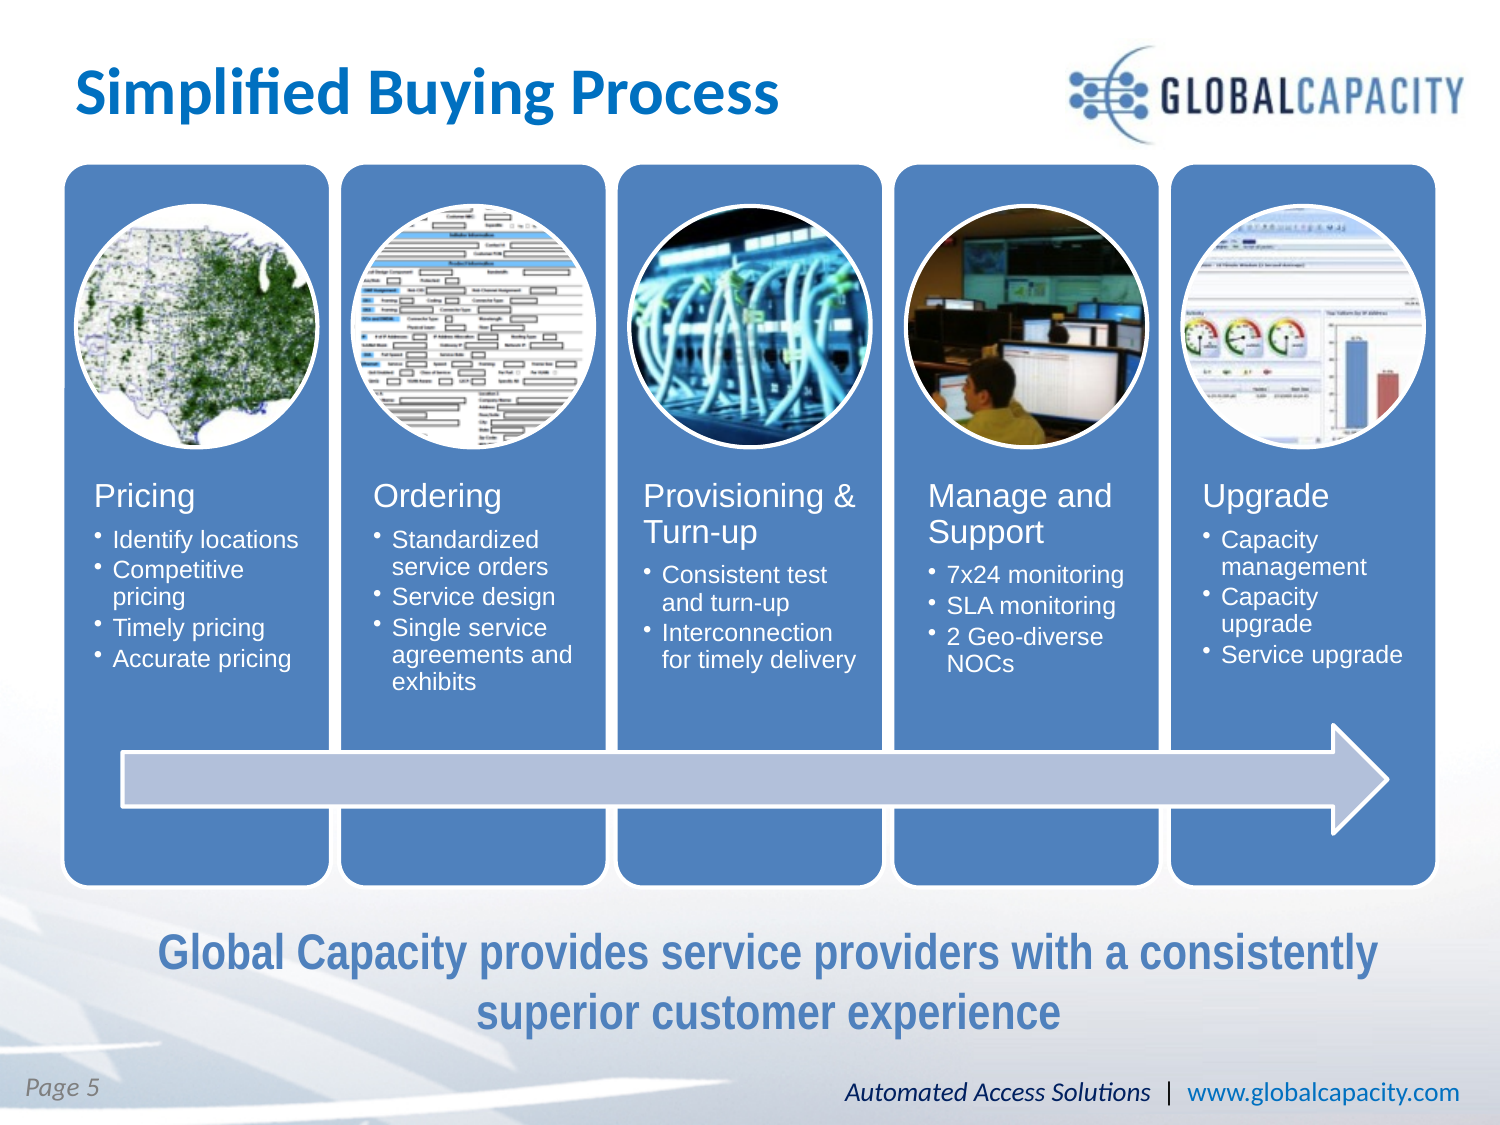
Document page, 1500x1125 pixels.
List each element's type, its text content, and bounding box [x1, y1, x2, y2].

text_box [62, 162, 1438, 888]
text_box Global Capacity provides service providers with a consistently superior customer experience [75, 912, 1463, 1048]
picture [0, 0, 1500, 1125]
title Simplified Buying Process [75, 22, 1057, 155]
